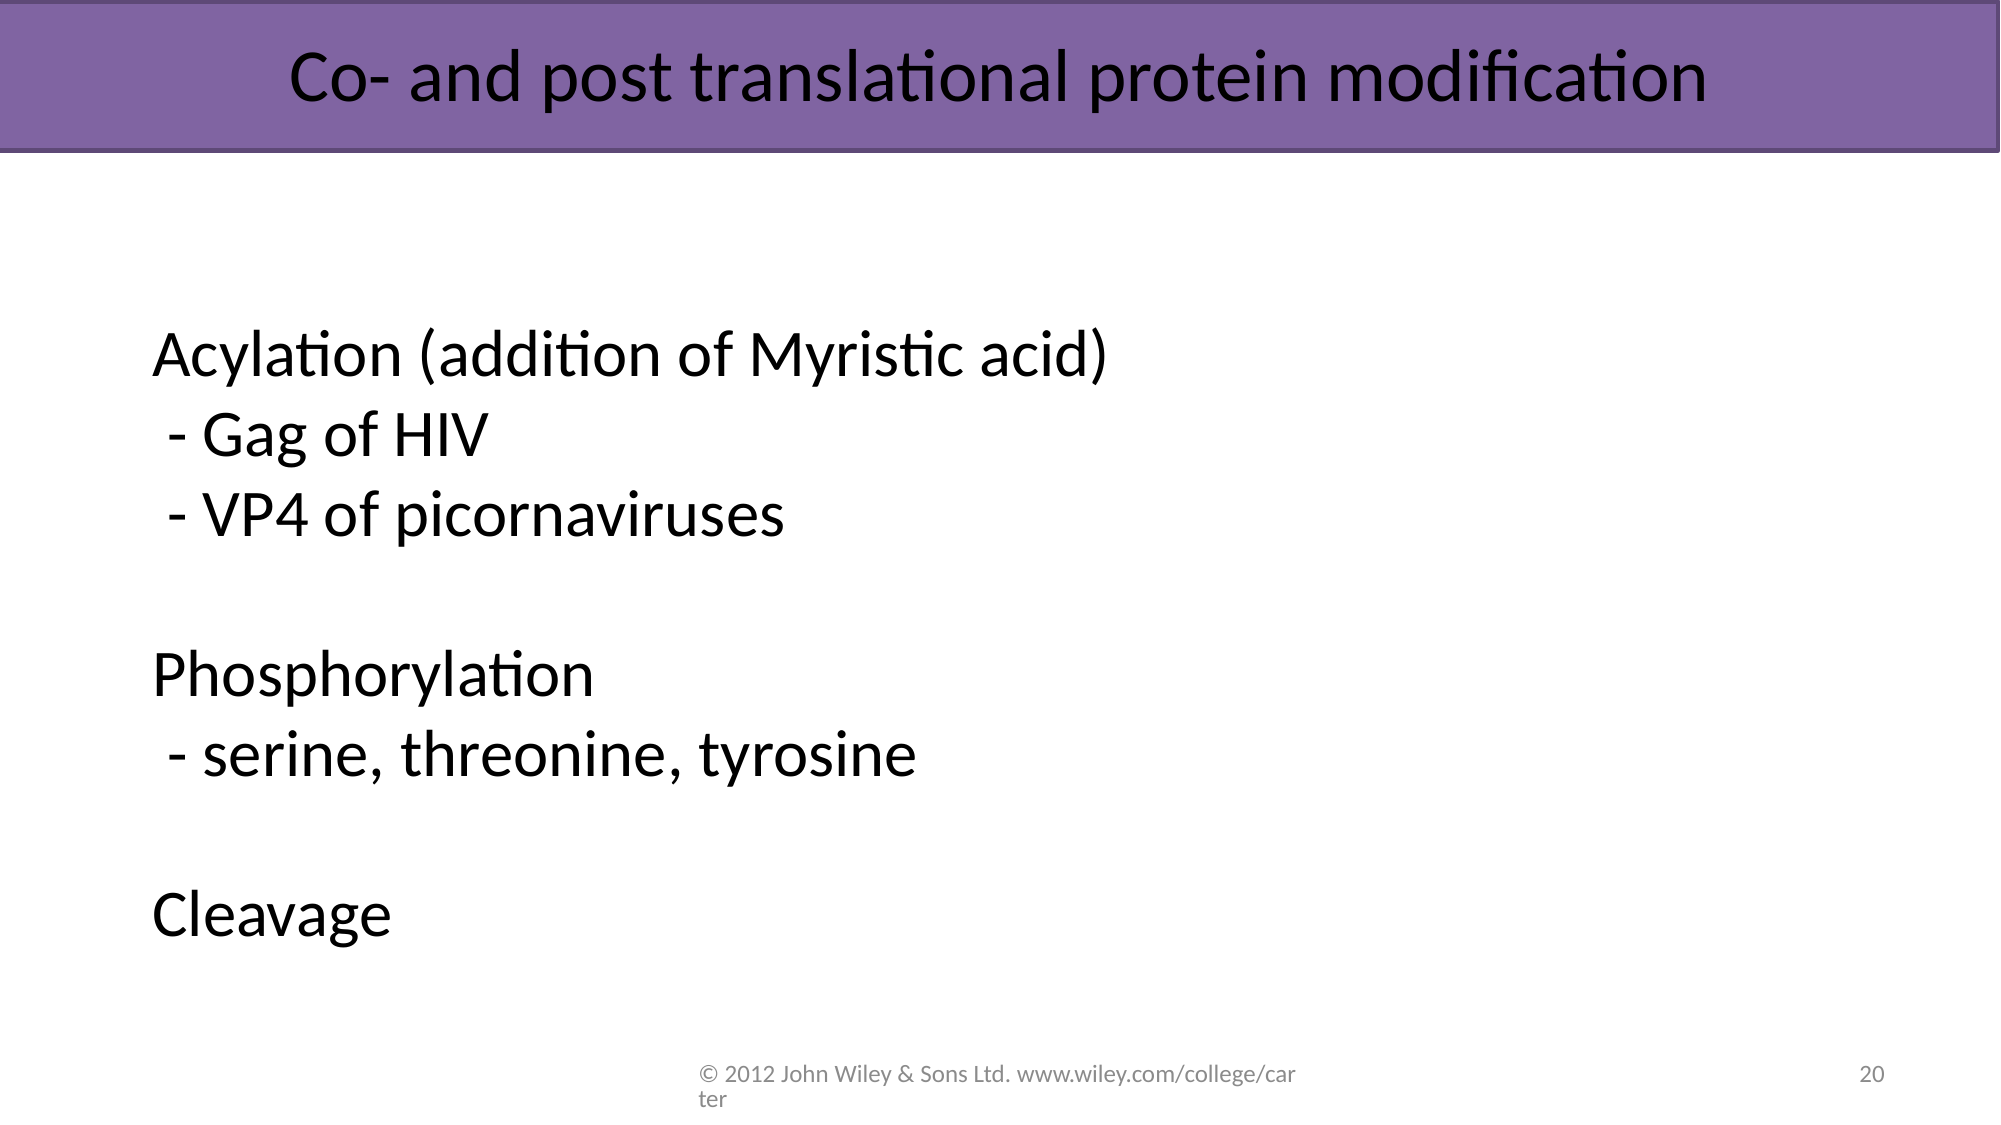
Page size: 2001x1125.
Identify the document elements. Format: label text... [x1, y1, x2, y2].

footer © 2012 John Wiley & Sons Ltd. www.wiley.com/college/carter [683, 1042, 1317, 1103]
text_box Co- and post translational protein modification [249, 19, 1750, 124]
slide_number 20 [1433, 1042, 1900, 1103]
text_box Acylation (addition of Myristic acid) - Gag of HIV - VP4 of picornaviruses Phosphorylation - serine, threonine, tyrosine Cleavage [137, 302, 1851, 957]
